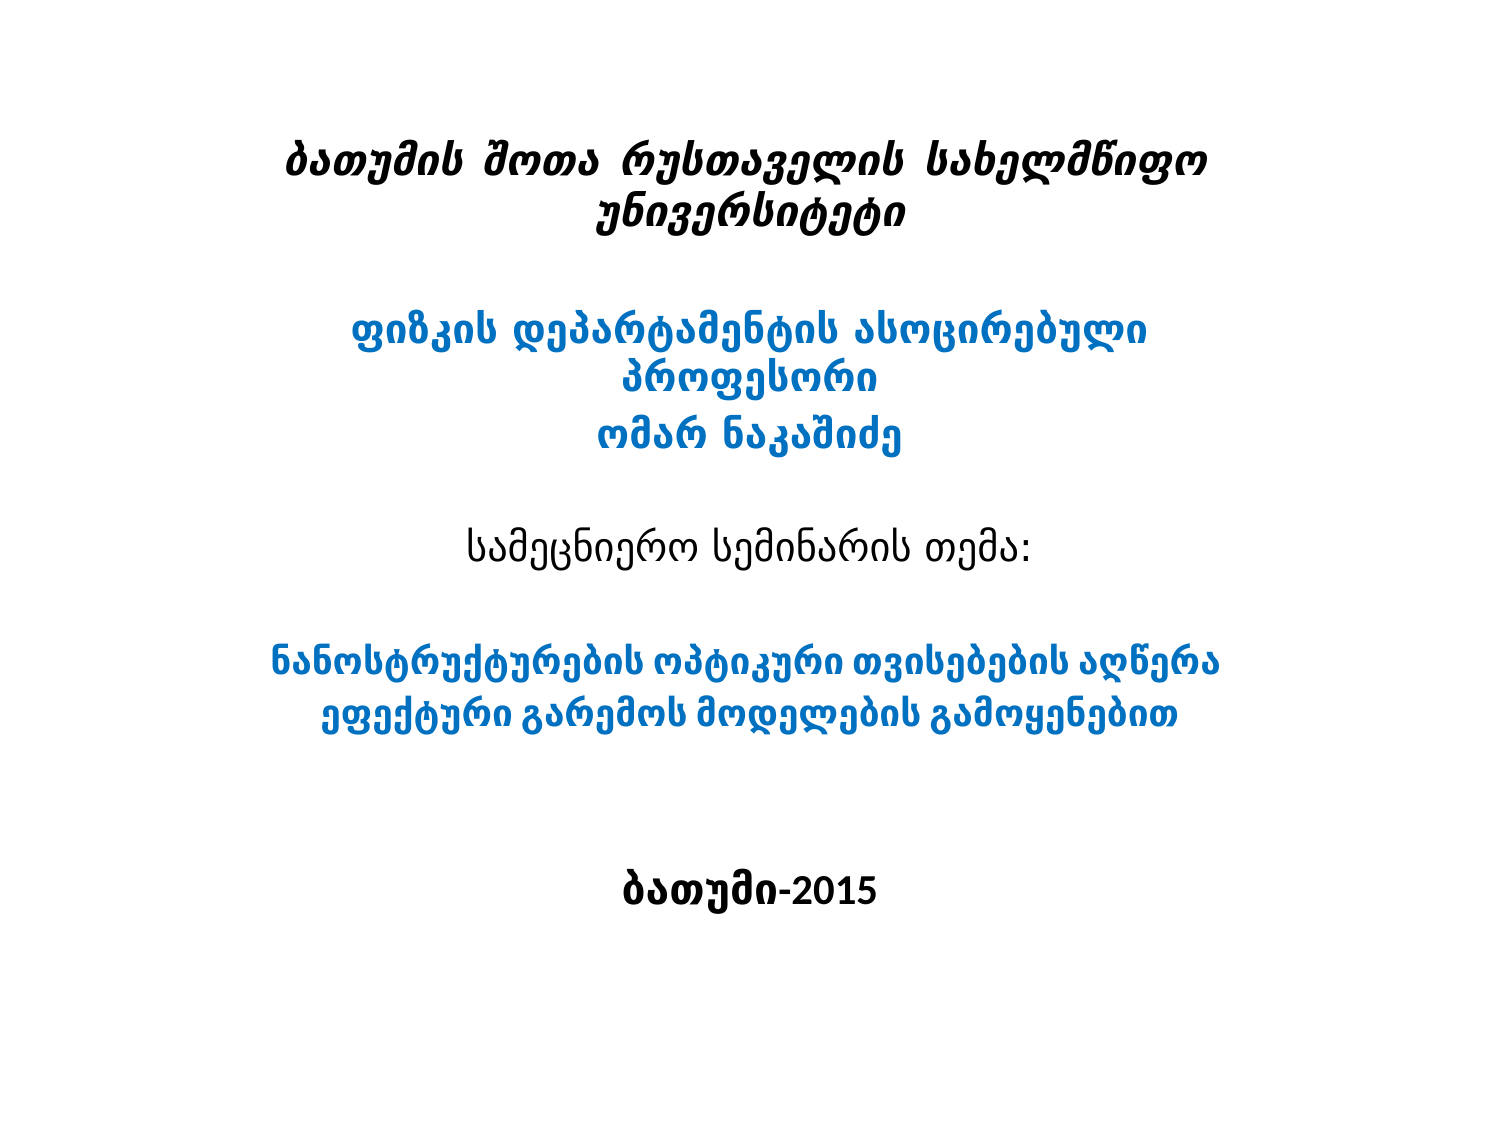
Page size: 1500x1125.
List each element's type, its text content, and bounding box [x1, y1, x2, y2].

subtitle ბათუმის შოთა რუსთაველის სახელმწიფო უნივერსიტეტი ფიზკის დეპარტამენტის ასოცირებული პროფესორი ომარ ნაკაშიძე სამეცნიერო სემინარის თემა: ნანოსტრუქტურების ოპტიკური თვისებების აღწერა ეფექტური გარემოს მოდელების გამოყენებით ბათუმი-2015 [225, 125, 1275, 925]
